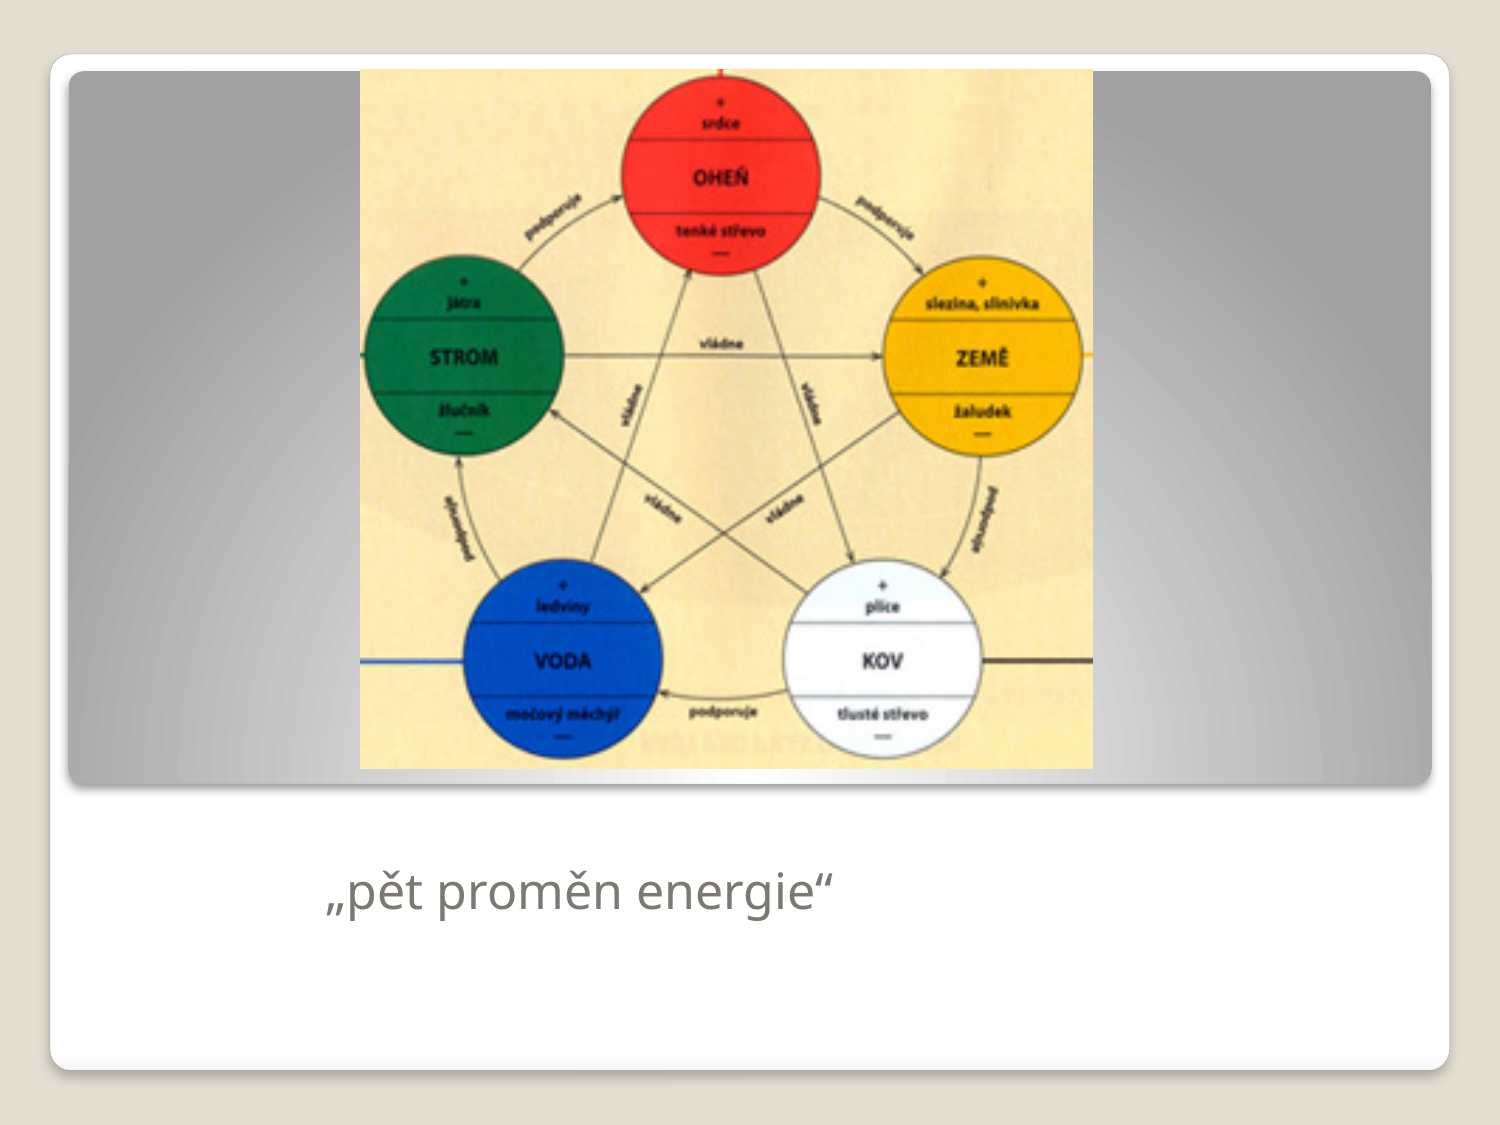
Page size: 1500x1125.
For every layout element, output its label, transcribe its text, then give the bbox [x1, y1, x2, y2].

picture [359, 69, 1093, 769]
title „pět proměn energie“ [76, 808, 1420, 920]
